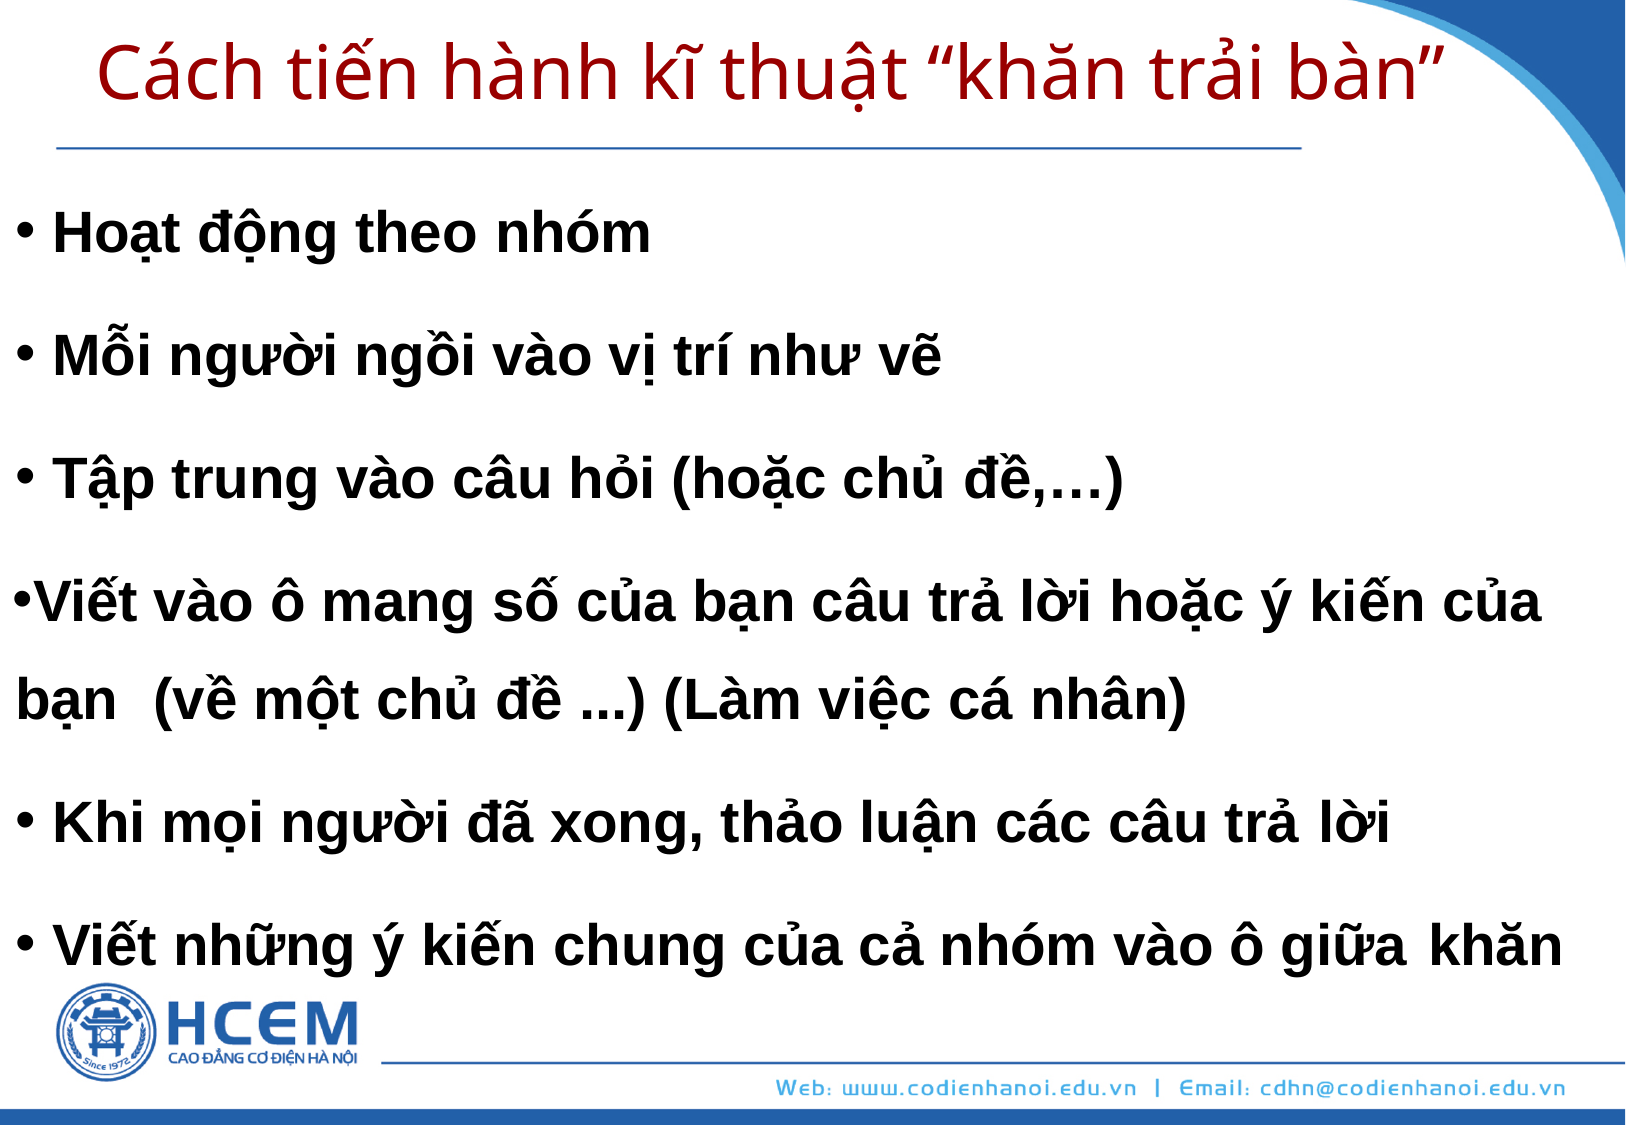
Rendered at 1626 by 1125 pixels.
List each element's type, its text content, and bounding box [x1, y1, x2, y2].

picture [0, 0, 1626, 1125]
title Cách tiến hành kĩ thuật “khăn trải bàn” [93, 0, 1486, 164]
text_box Hoạt động theo nhóm Mỗi người ngồi vào vị trí như vẽ Tập trung vào câu hỏi (hoặc chủ đề,…) Viết vào ô mang số của bạn câu trả lời hoặc ý kiến của bạn (về một chủ đề ...) (Làm việc cá nhân) Khi mọi người đã xong, thảo luận các câu trả lời Viết những ý kiến chung của cả nhóm vào ô giữa khăn [12, 192, 1572, 978]
